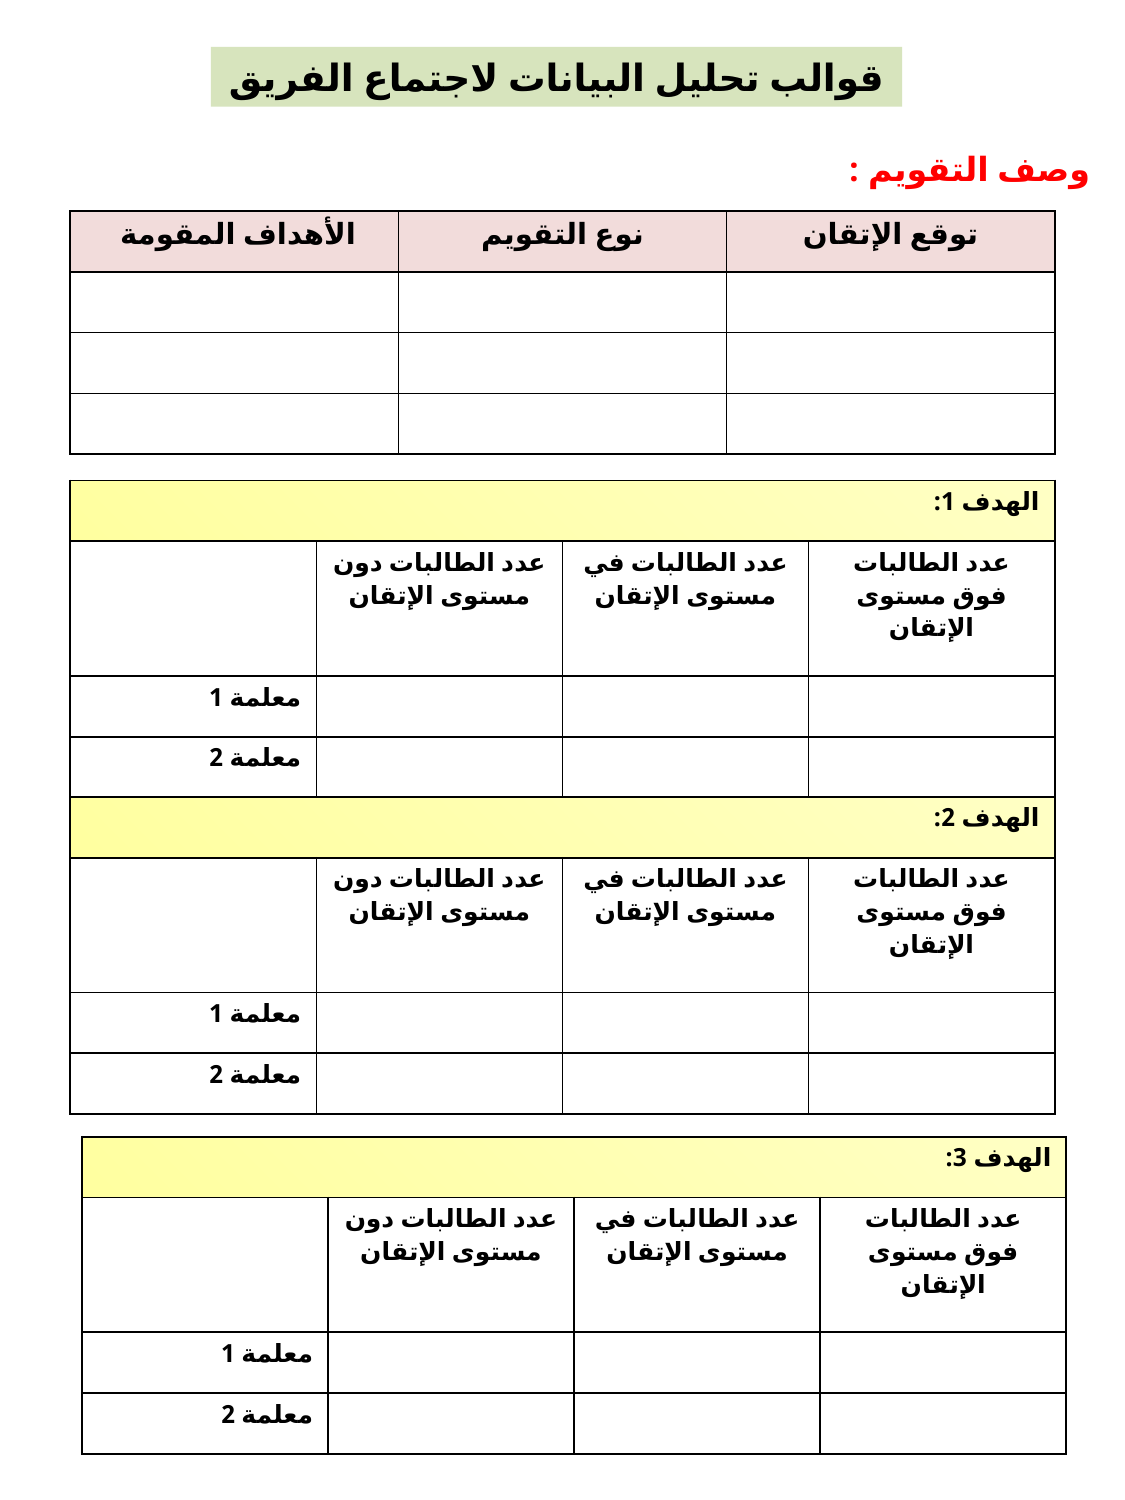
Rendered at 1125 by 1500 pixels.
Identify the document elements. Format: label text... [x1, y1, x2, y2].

table_cell معلمة 2 [71, 1054, 316, 1113]
table_cell معلمة 1 [83, 1333, 327, 1392]
table_cell معلمة 1 [71, 993, 316, 1052]
table_cell [563, 1054, 808, 1113]
table_cell عدد الطالبات دون مستوى الإتقان [329, 1198, 573, 1331]
table_cell [821, 1394, 1065, 1453]
table_header نوع التقويم [399, 212, 726, 271]
table_cell عدد الطالبات في مستوى الإتقان [575, 1198, 819, 1331]
table_header الأهداف المقومة [71, 212, 398, 271]
table_cell [809, 1054, 1054, 1113]
table_cell عدد الطالبات فوق مستوى الإتقان [821, 1198, 1065, 1331]
table_header الهدف 2: [71, 798, 1054, 857]
table_cell [575, 1394, 819, 1453]
table_cell [71, 273, 398, 332]
table_cell [399, 273, 726, 332]
table_cell معلمة 1 [71, 677, 316, 736]
table_cell [71, 333, 398, 393]
table_header الهدف 3: [83, 1138, 1065, 1197]
table_cell [563, 677, 808, 736]
table_cell [727, 394, 1054, 453]
table_cell [317, 993, 562, 1052]
table_header الهدف 1: [71, 481, 1054, 540]
table_cell عدد الطالبات دون مستوى الإتقان [317, 542, 562, 675]
table_cell عدد الطالبات دون مستوى الإتقان [317, 859, 562, 992]
table_cell [329, 1394, 573, 1453]
table_cell عدد الطالبات فوق مستوى الإتقان [809, 859, 1054, 992]
table_cell عدد الطالبات في مستوى الإتقان [563, 859, 808, 992]
table_cell [317, 738, 562, 796]
text_box قوالب تحليل البيانات لاجتماع الفريق [210, 46, 903, 107]
table_cell [329, 1333, 573, 1392]
table_cell [71, 394, 398, 453]
table_cell [317, 1054, 562, 1113]
table_cell [399, 333, 726, 393]
table_cell [399, 394, 726, 453]
table_cell عدد الطالبات في مستوى الإتقان [563, 542, 808, 675]
table_cell معلمة 2 [83, 1394, 327, 1453]
text_box وصف التقويم : [833, 140, 1105, 196]
table_cell [563, 993, 808, 1052]
table_cell [727, 333, 1054, 393]
table_cell [809, 738, 1054, 796]
table_cell [575, 1333, 819, 1392]
table_cell عدد الطالبات فوق مستوى الإتقان [809, 542, 1054, 675]
table_cell معلمة 2 [71, 738, 316, 796]
table_cell [71, 542, 316, 675]
table_cell [71, 859, 316, 992]
table_cell [727, 273, 1054, 332]
table_cell [809, 677, 1054, 736]
table_cell [83, 1198, 327, 1331]
table_cell [809, 993, 1054, 1052]
table_header توقع الإتقان [727, 212, 1054, 271]
table_cell [821, 1333, 1065, 1392]
table_cell [317, 677, 562, 736]
table_cell [563, 738, 808, 796]
